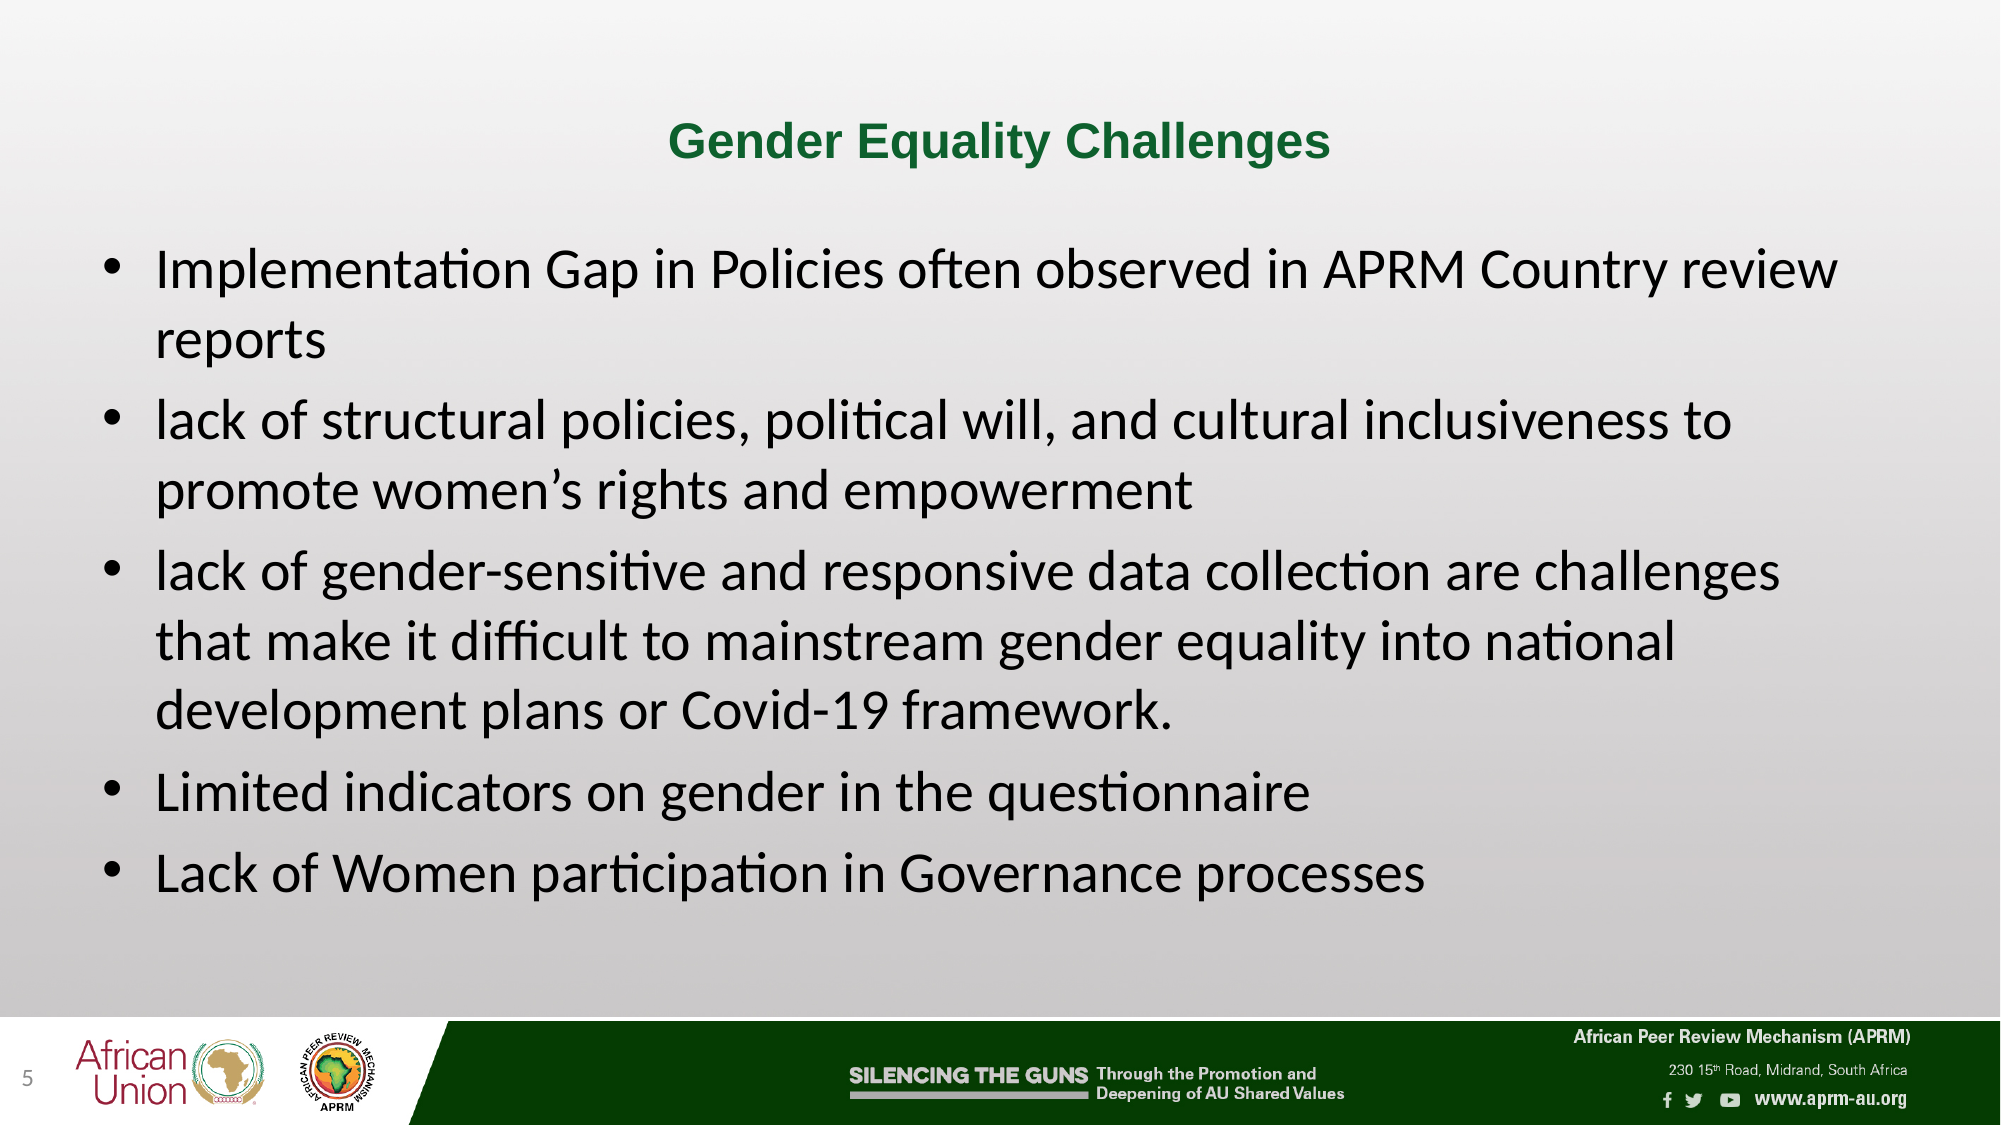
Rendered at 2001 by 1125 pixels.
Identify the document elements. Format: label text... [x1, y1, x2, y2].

footer [683, 1042, 1317, 1103]
picture [0, 0, 2001, 1125]
slide_number 5 [6, 1046, 474, 1107]
list Implementation Gap in Policies often observed in APRM Country review reports lack of structural policies, political will, and cultural inclusiveness to promote women’s rights and empowerment lack of gender-sensitive and responsive data collection are challenges that make it difficult to mainstream gender equality into national development plans or Covid-19 framework. Limited indicators on gender in the questionnaire Lack of Women participation in Governance processes [87, 142, 1888, 915]
title Gender Equality Challenges [99, 45, 1900, 233]
